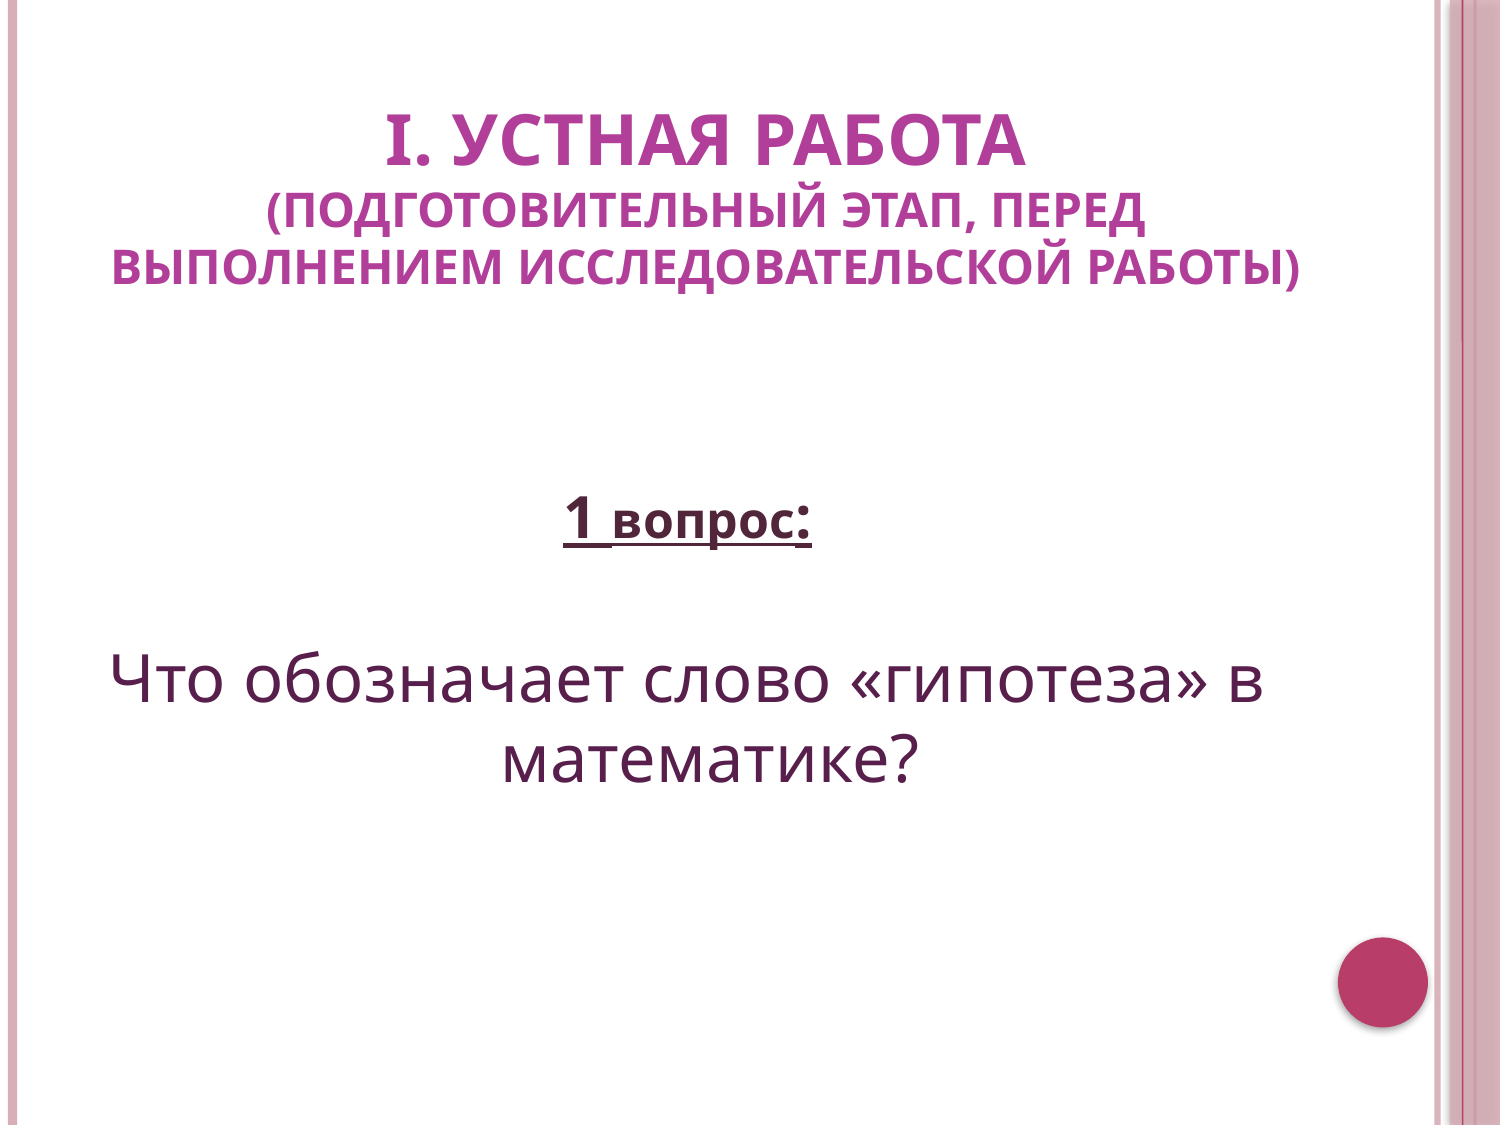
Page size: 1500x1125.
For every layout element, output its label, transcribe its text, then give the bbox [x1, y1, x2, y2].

title I. Устная работа (подготовительный этап, перед выполнением исследовательской работы) [93, 35, 1319, 387]
list 1 вопрос: Что обозначает слово «гипотеза» в математике? [75, 328, 1300, 1062]
